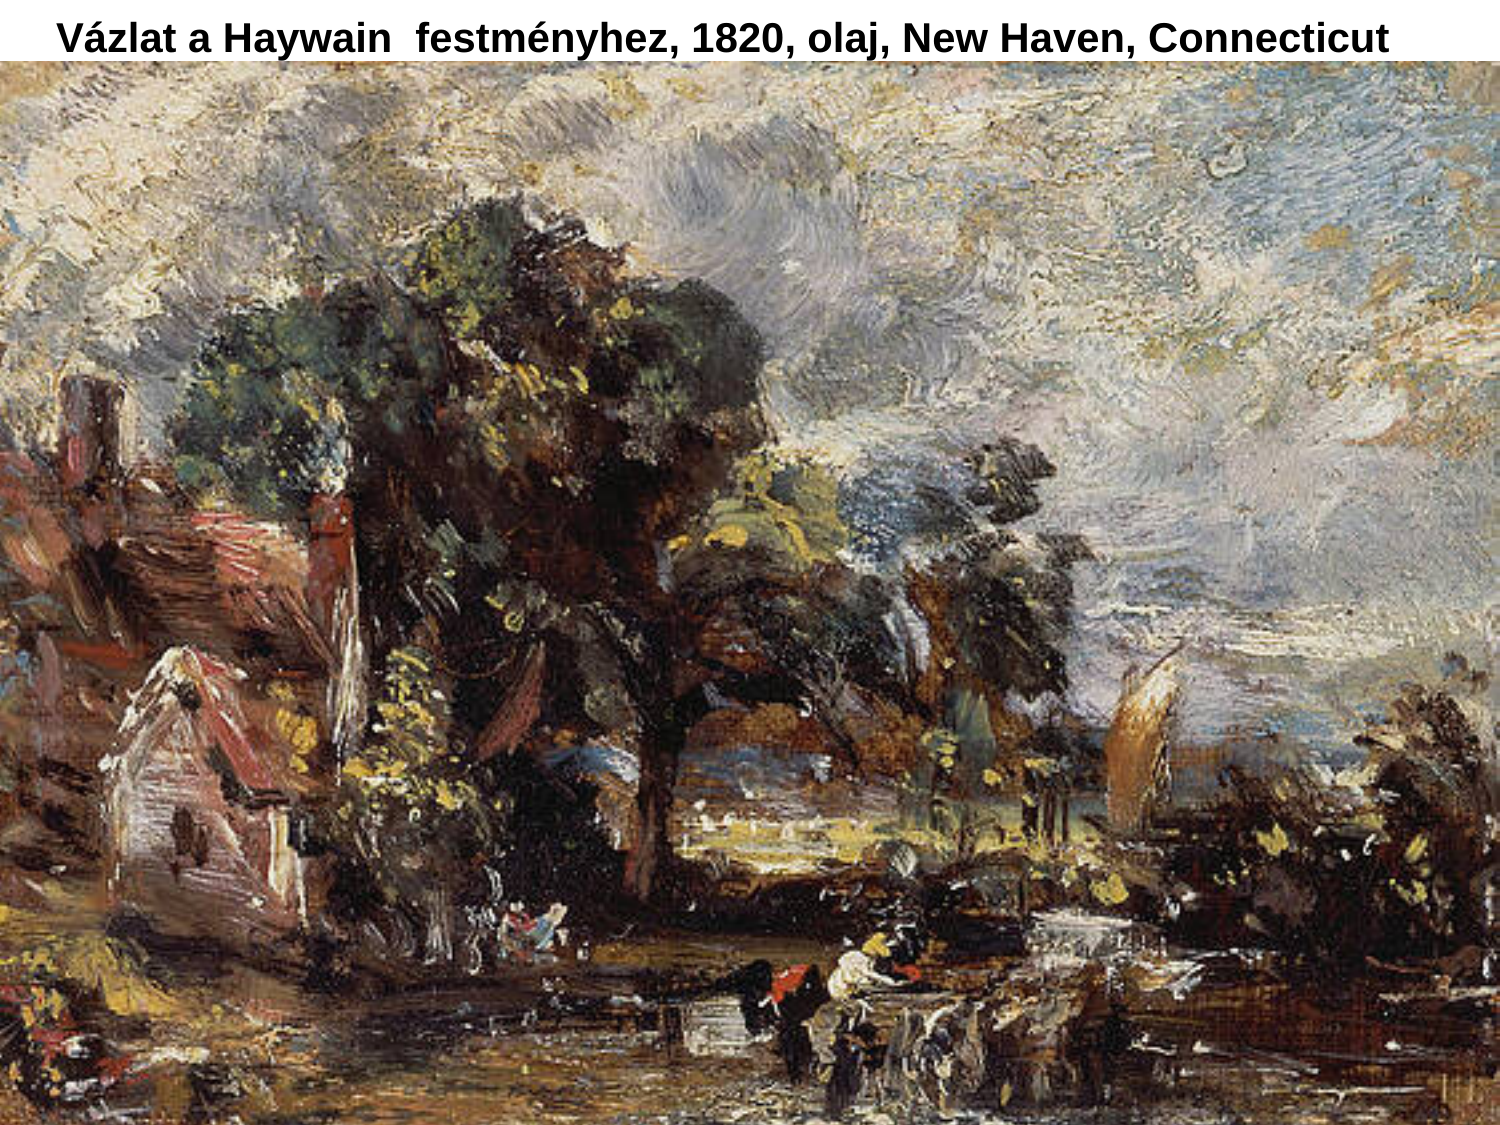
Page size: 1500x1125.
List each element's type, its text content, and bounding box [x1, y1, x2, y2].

text_box Vázlat a Haywain festményhez, 1820, olaj, New Haven, Connecticut [41, 3, 1483, 60]
picture [0, 61, 1500, 1125]
